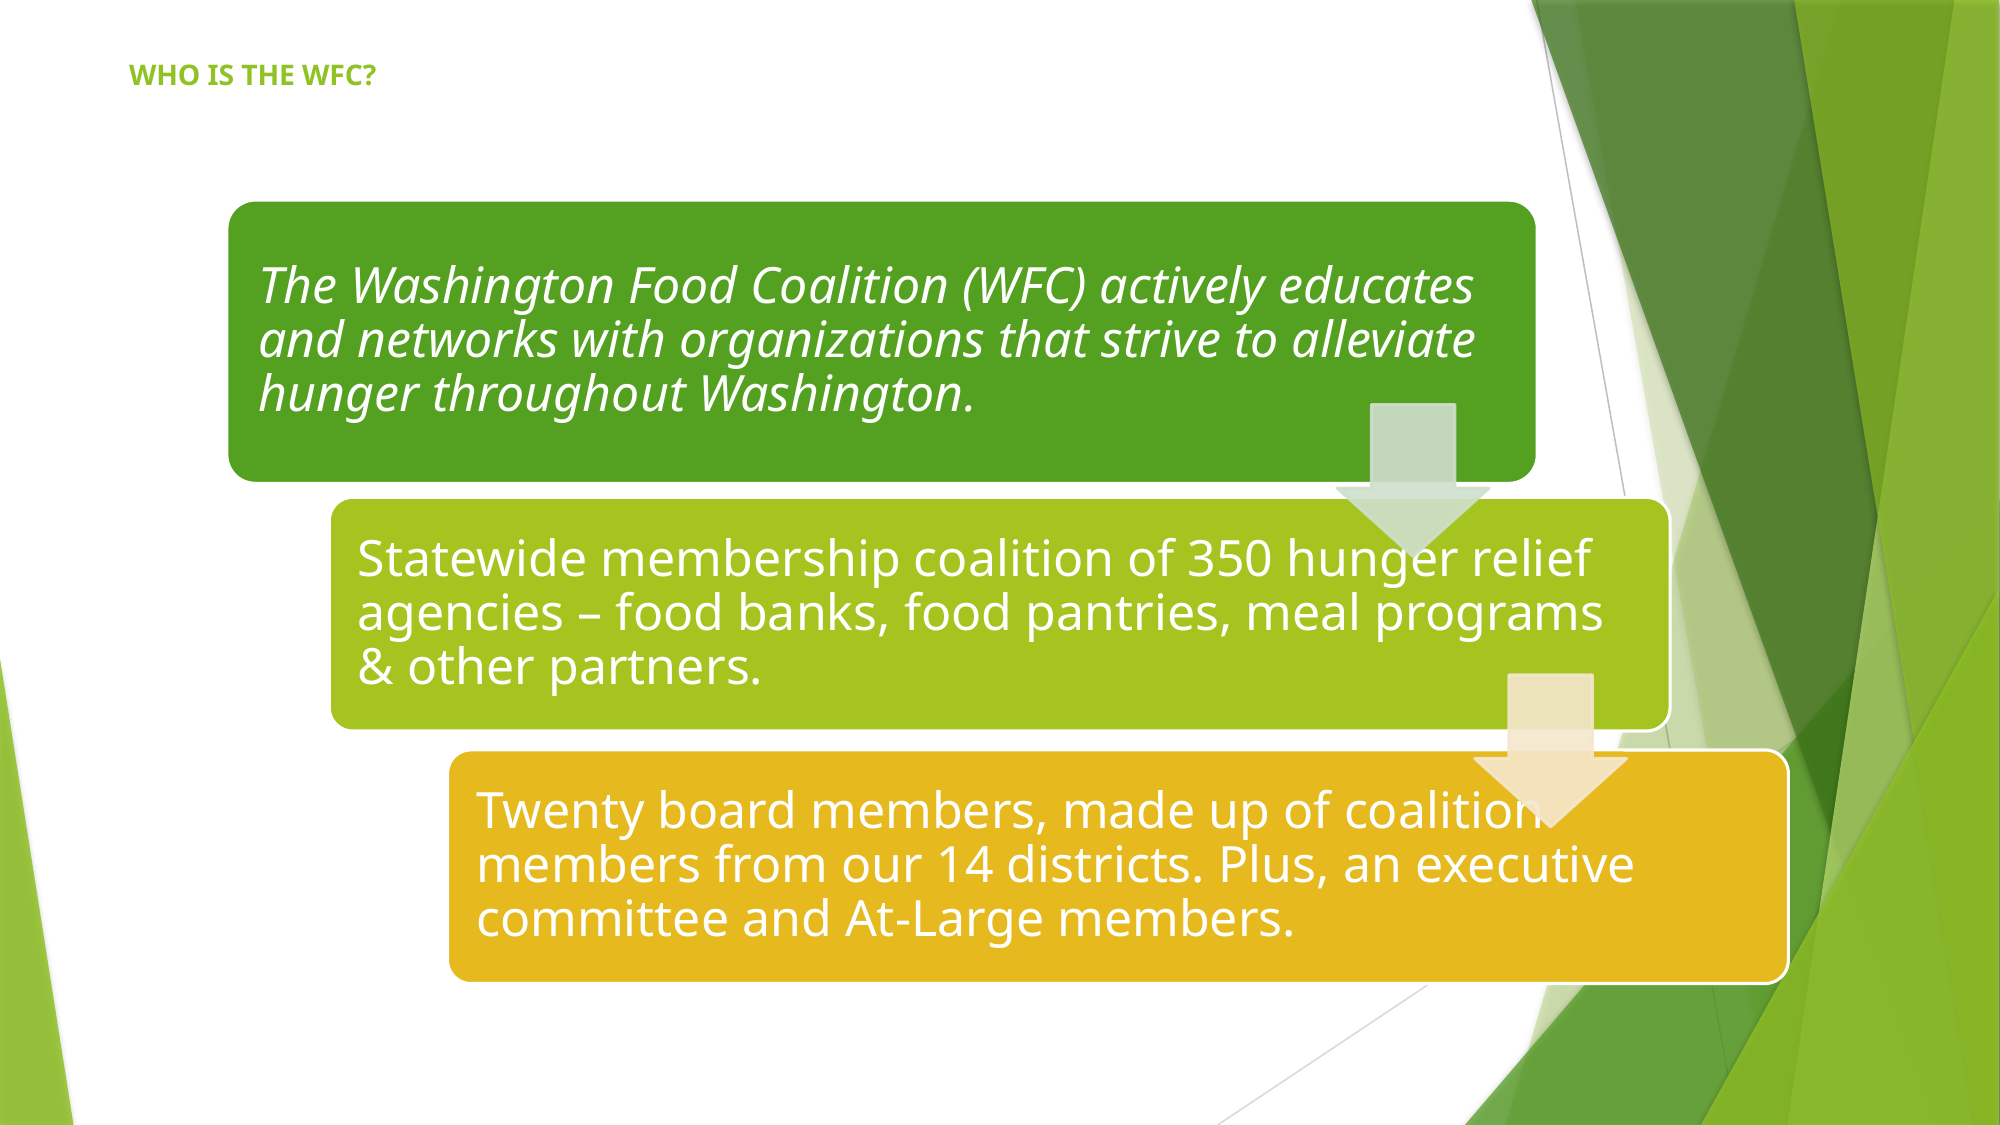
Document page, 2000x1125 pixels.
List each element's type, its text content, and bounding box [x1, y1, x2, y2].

title WHO IS THE WFC? [114, 50, 1886, 163]
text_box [210, 211, 1789, 992]
